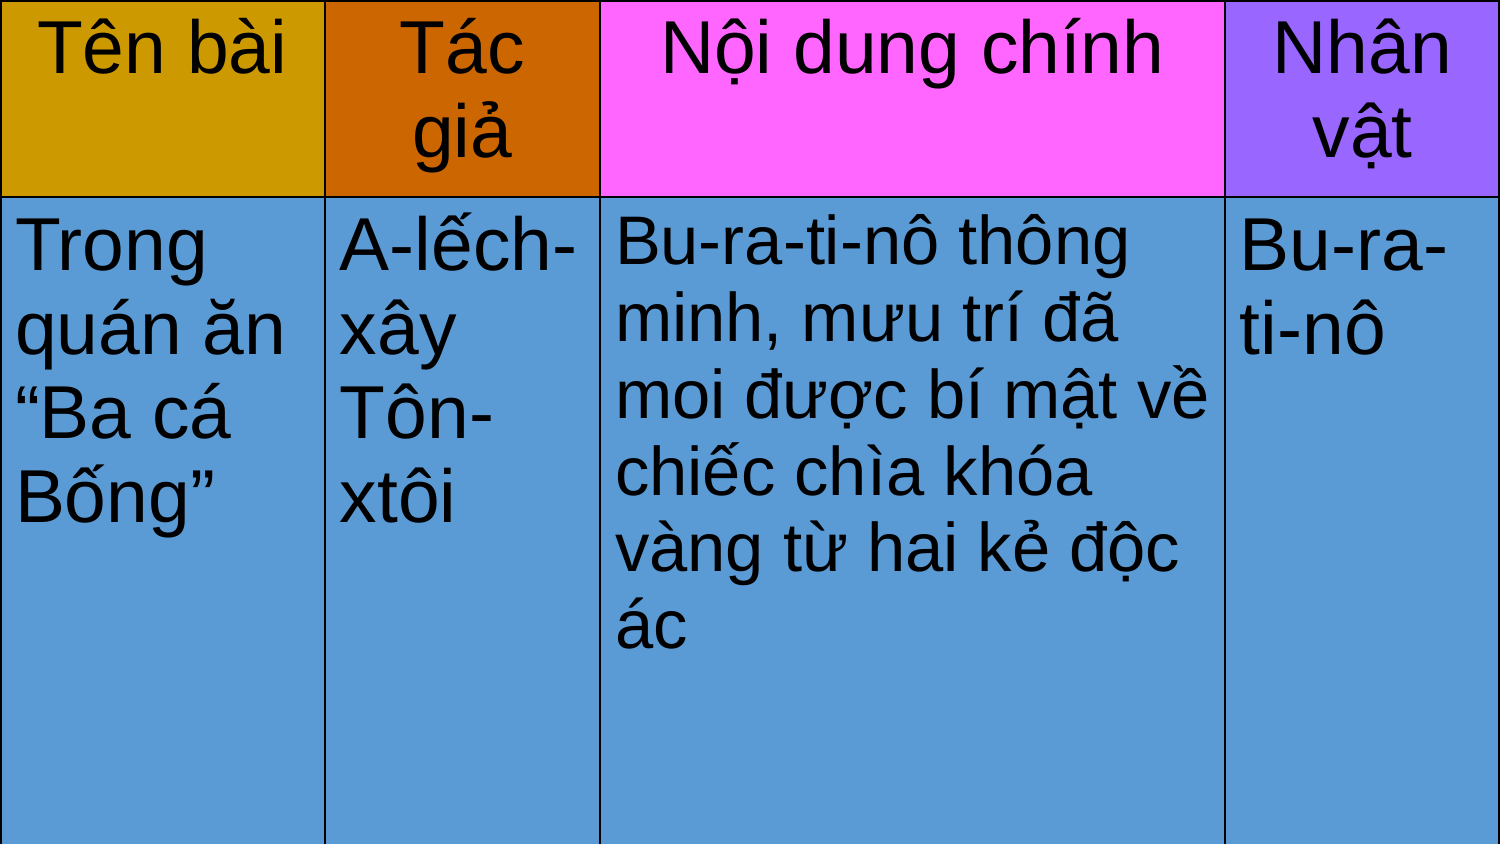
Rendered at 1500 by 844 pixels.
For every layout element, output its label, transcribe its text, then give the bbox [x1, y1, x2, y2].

table_header Tên bài [2, 2, 324, 196]
table_cell Bu-ra-ti-nô thông minh, mưu trí đã moi được bí mật về chiếc chìa khóa vàng từ hai kẻ độc ác [601, 198, 1224, 844]
table_cell A-lếch-xây Tôn-xtôi [326, 198, 599, 844]
table_cell Bu-ra-ti-nô [1226, 198, 1498, 844]
table_cell Trong quán ăn “Ba cá Bống” [2, 198, 324, 844]
table_header Nhân vật [1226, 2, 1498, 196]
table_header Nội dung chính [601, 2, 1224, 196]
table_header Tác giả [326, 2, 599, 196]
